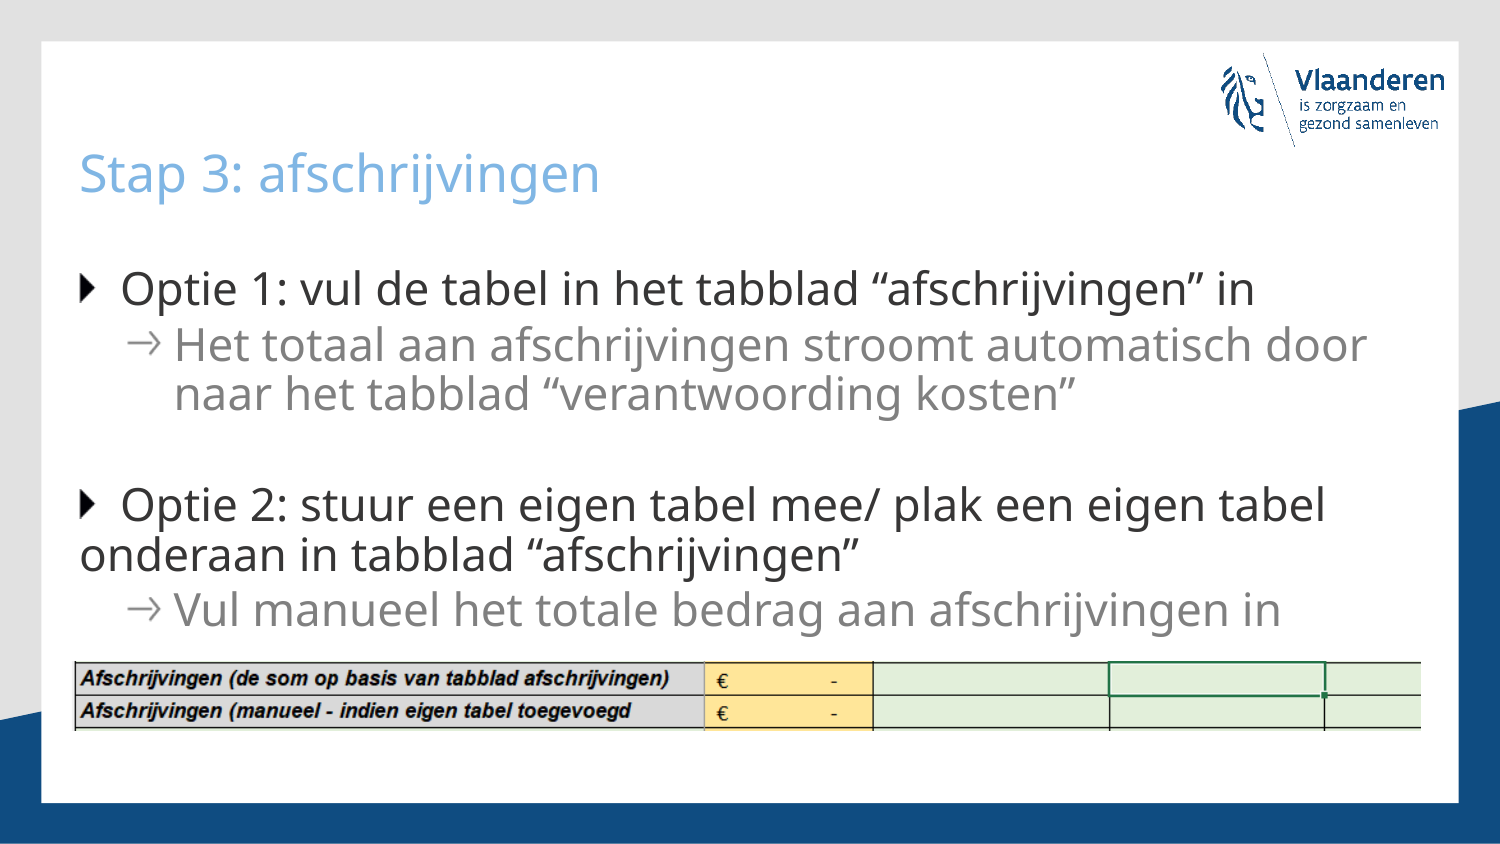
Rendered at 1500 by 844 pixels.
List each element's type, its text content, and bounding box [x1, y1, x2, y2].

picture [126, 597, 174, 622]
picture [1221, 52, 1444, 147]
picture [79, 273, 121, 303]
title Stap 3: afschrijvingen [79, 147, 1060, 253]
list Optie 1: vul de tabel in het tabblad “afschrijvingen” in Het totaal aan afschrijvingen stroomt automatisch door naar het tabblad “verantwoording kosten” Optie 2: stuur een eigen tabel mee/ plak een eigen tabel onderaan in tabblad “afschrijvingen” Vul manueel het totale bedrag aan afschrijvingen in [79, 265, 1466, 777]
picture [126, 331, 174, 356]
picture [71, 661, 1421, 731]
picture [79, 489, 121, 519]
